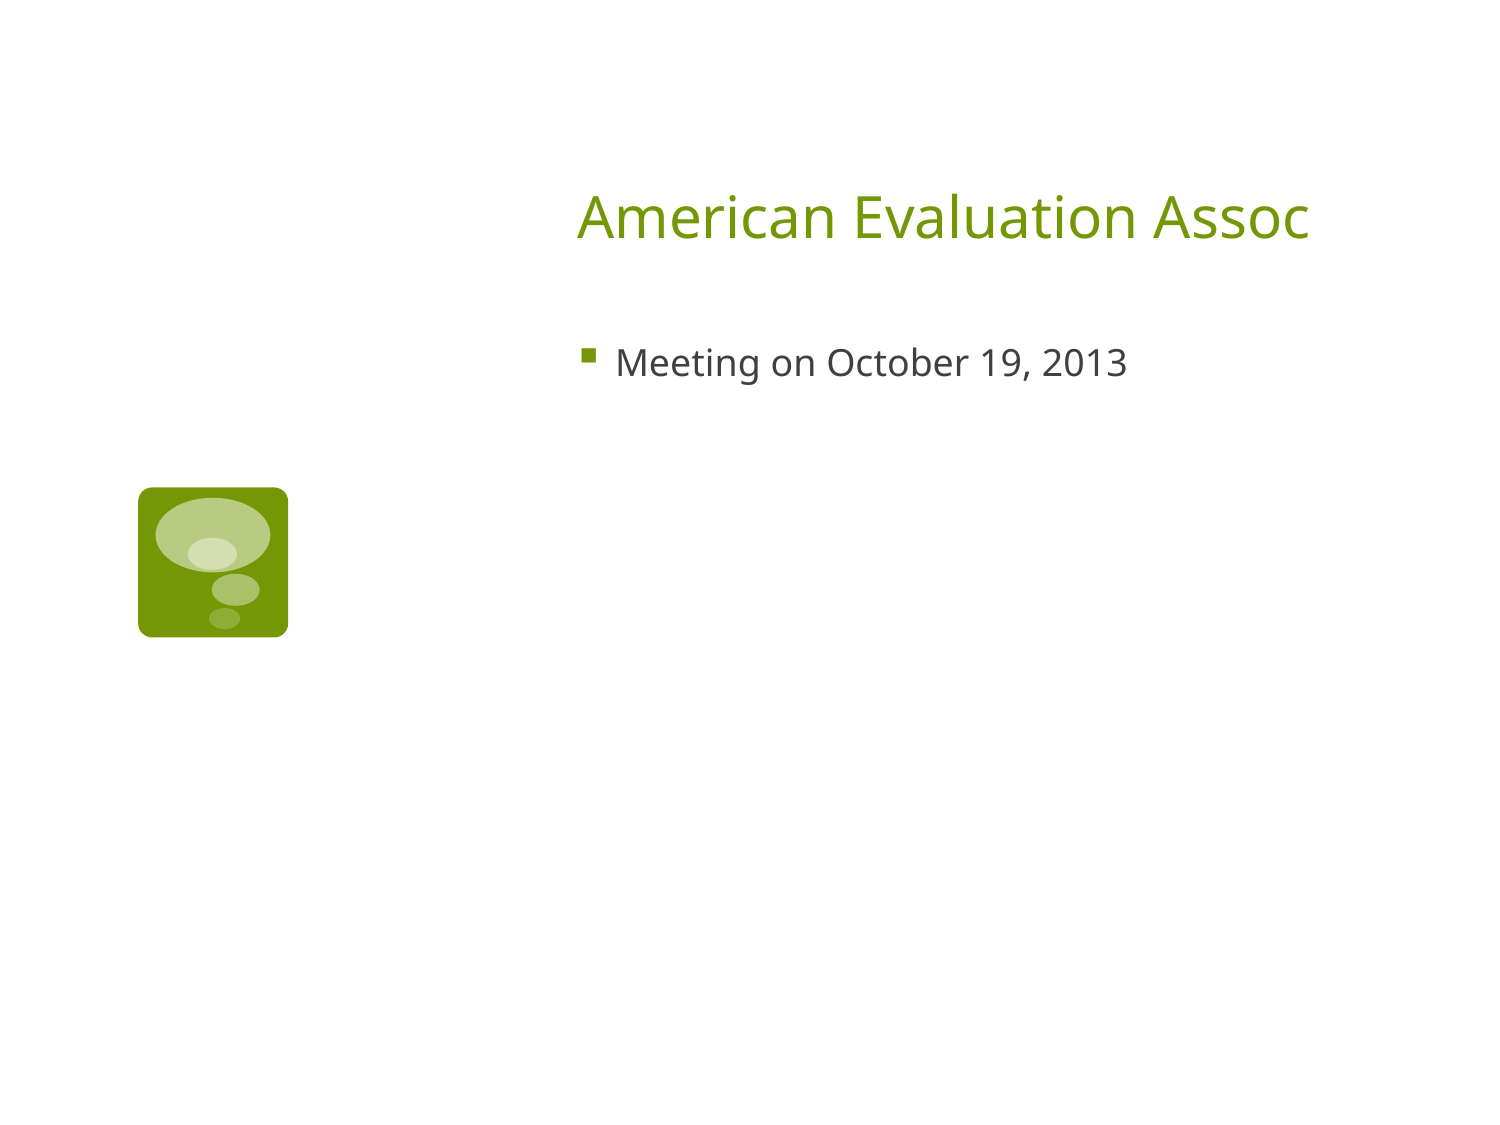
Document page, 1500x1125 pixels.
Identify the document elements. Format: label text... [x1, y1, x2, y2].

list Meeting on October 19, 2013 [562, 331, 1374, 1005]
title American Evaluation Assoc [562, 112, 1375, 258]
